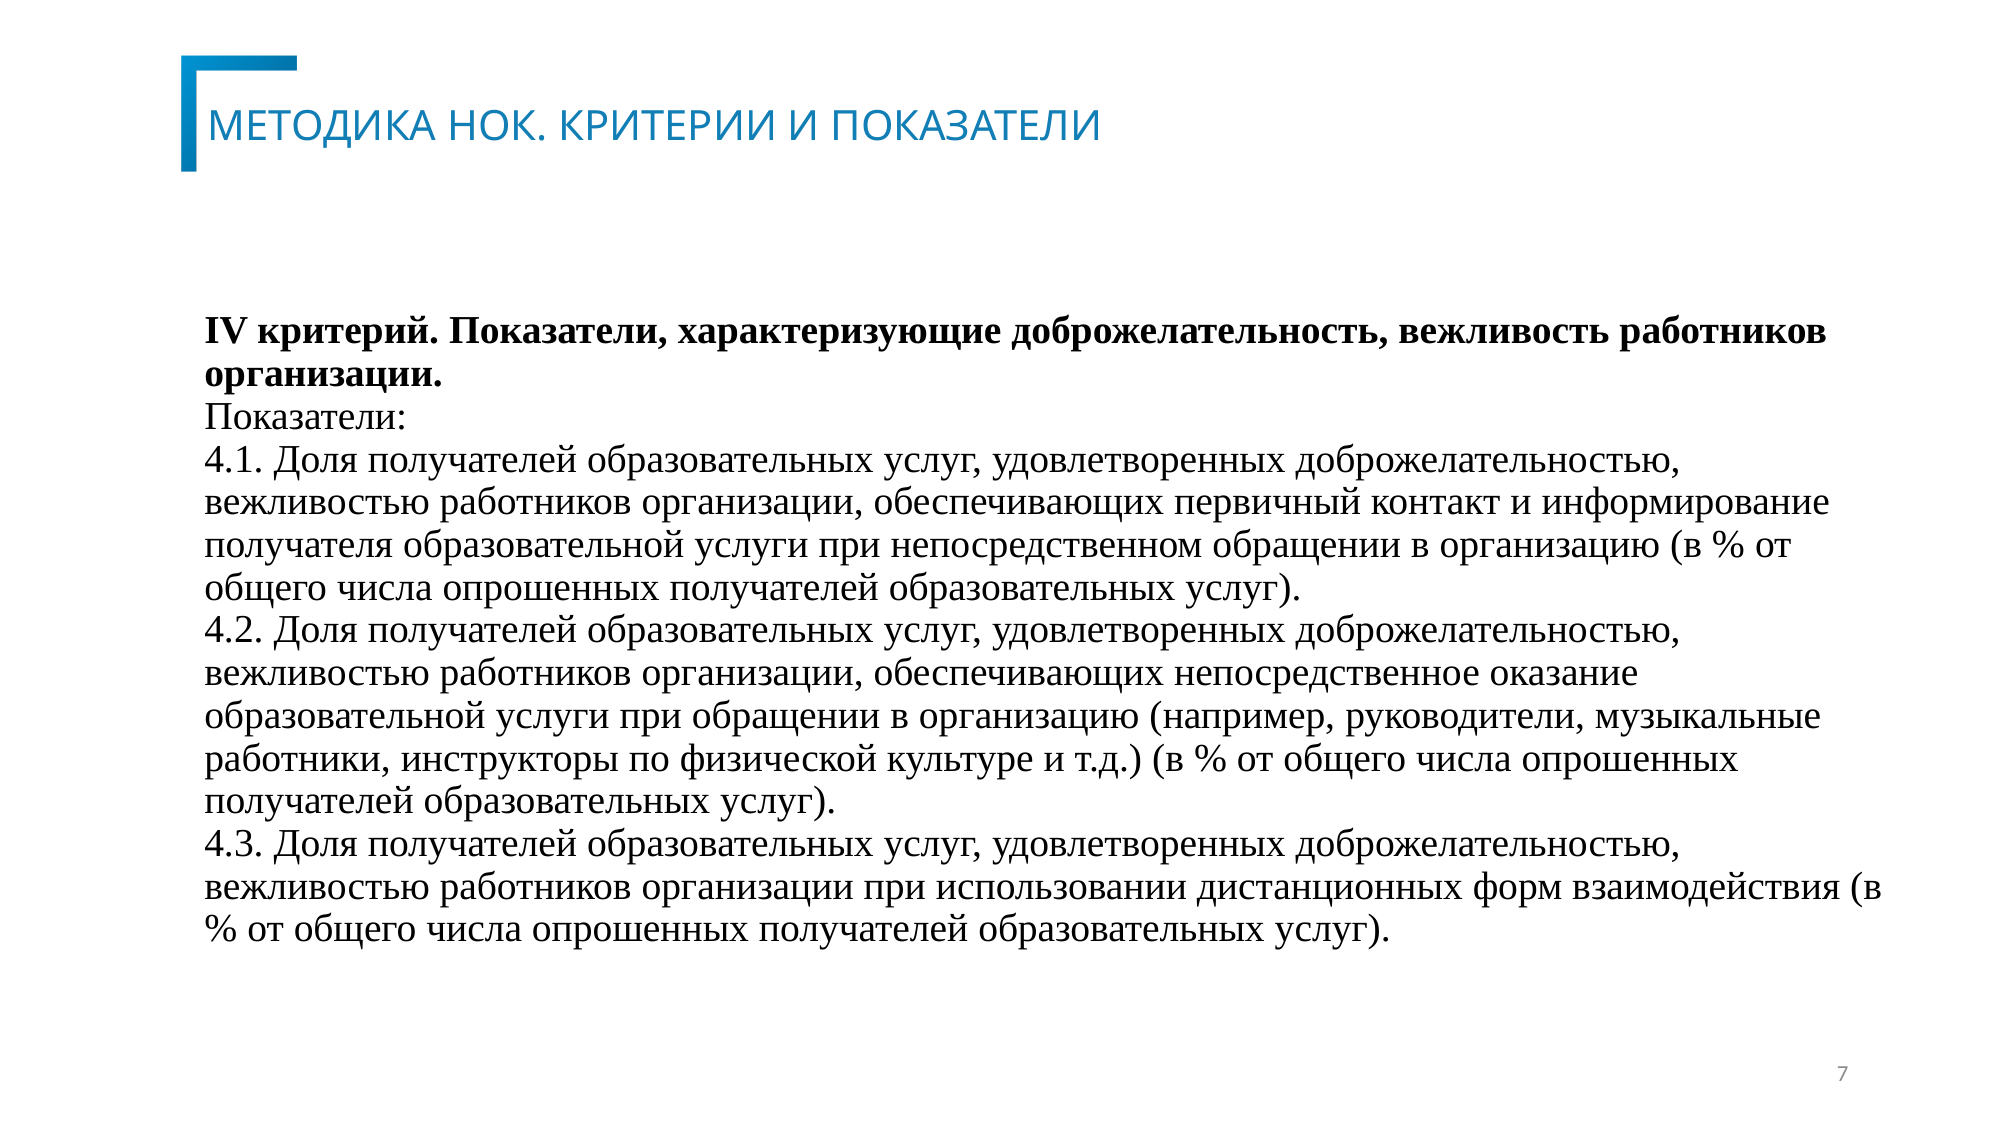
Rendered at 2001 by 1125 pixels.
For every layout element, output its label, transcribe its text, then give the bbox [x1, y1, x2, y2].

slide_number 7 [1413, 1042, 1864, 1103]
text_box МЕТОДИКА НОК. КРИТЕРИИ И ПОКАЗАТЕЛИ [192, 42, 1912, 173]
picture [197, 71, 297, 172]
text_box IV критерий. Показатели, характеризующие доброжелательность, вежливость работников организации. Показатели: 4.1. Доля получателей образовательных услуг, удовлетворенных доброжелательностью, вежливостью работников организации, обеспечивающих первичный контакт и информирование получателя образовательной услуги при непосредственном обращении в организацию (в % от общего числа опрошенных получателей образовательных услуг). 4.2. Доля получателей образовательных услуг, удовлетворенных доброжелательностью, вежливостью работников организации, обеспечивающих непосредственное оказание образовательной услуги при обращении в организацию (например, руководители, музыкальные работники, инструкторы по физической культуре и т.д.) (в % от общего числа опрошенных получателей образовательных услуг). 4.3. Доля получателей образовательных услуг, удовлетворенных доброжелательностью, вежливостью работников организации при использовании дистанционных форм взаимодействия (в % от общего числа опрошенных получателей образовательных услуг). [189, 173, 1926, 1125]
